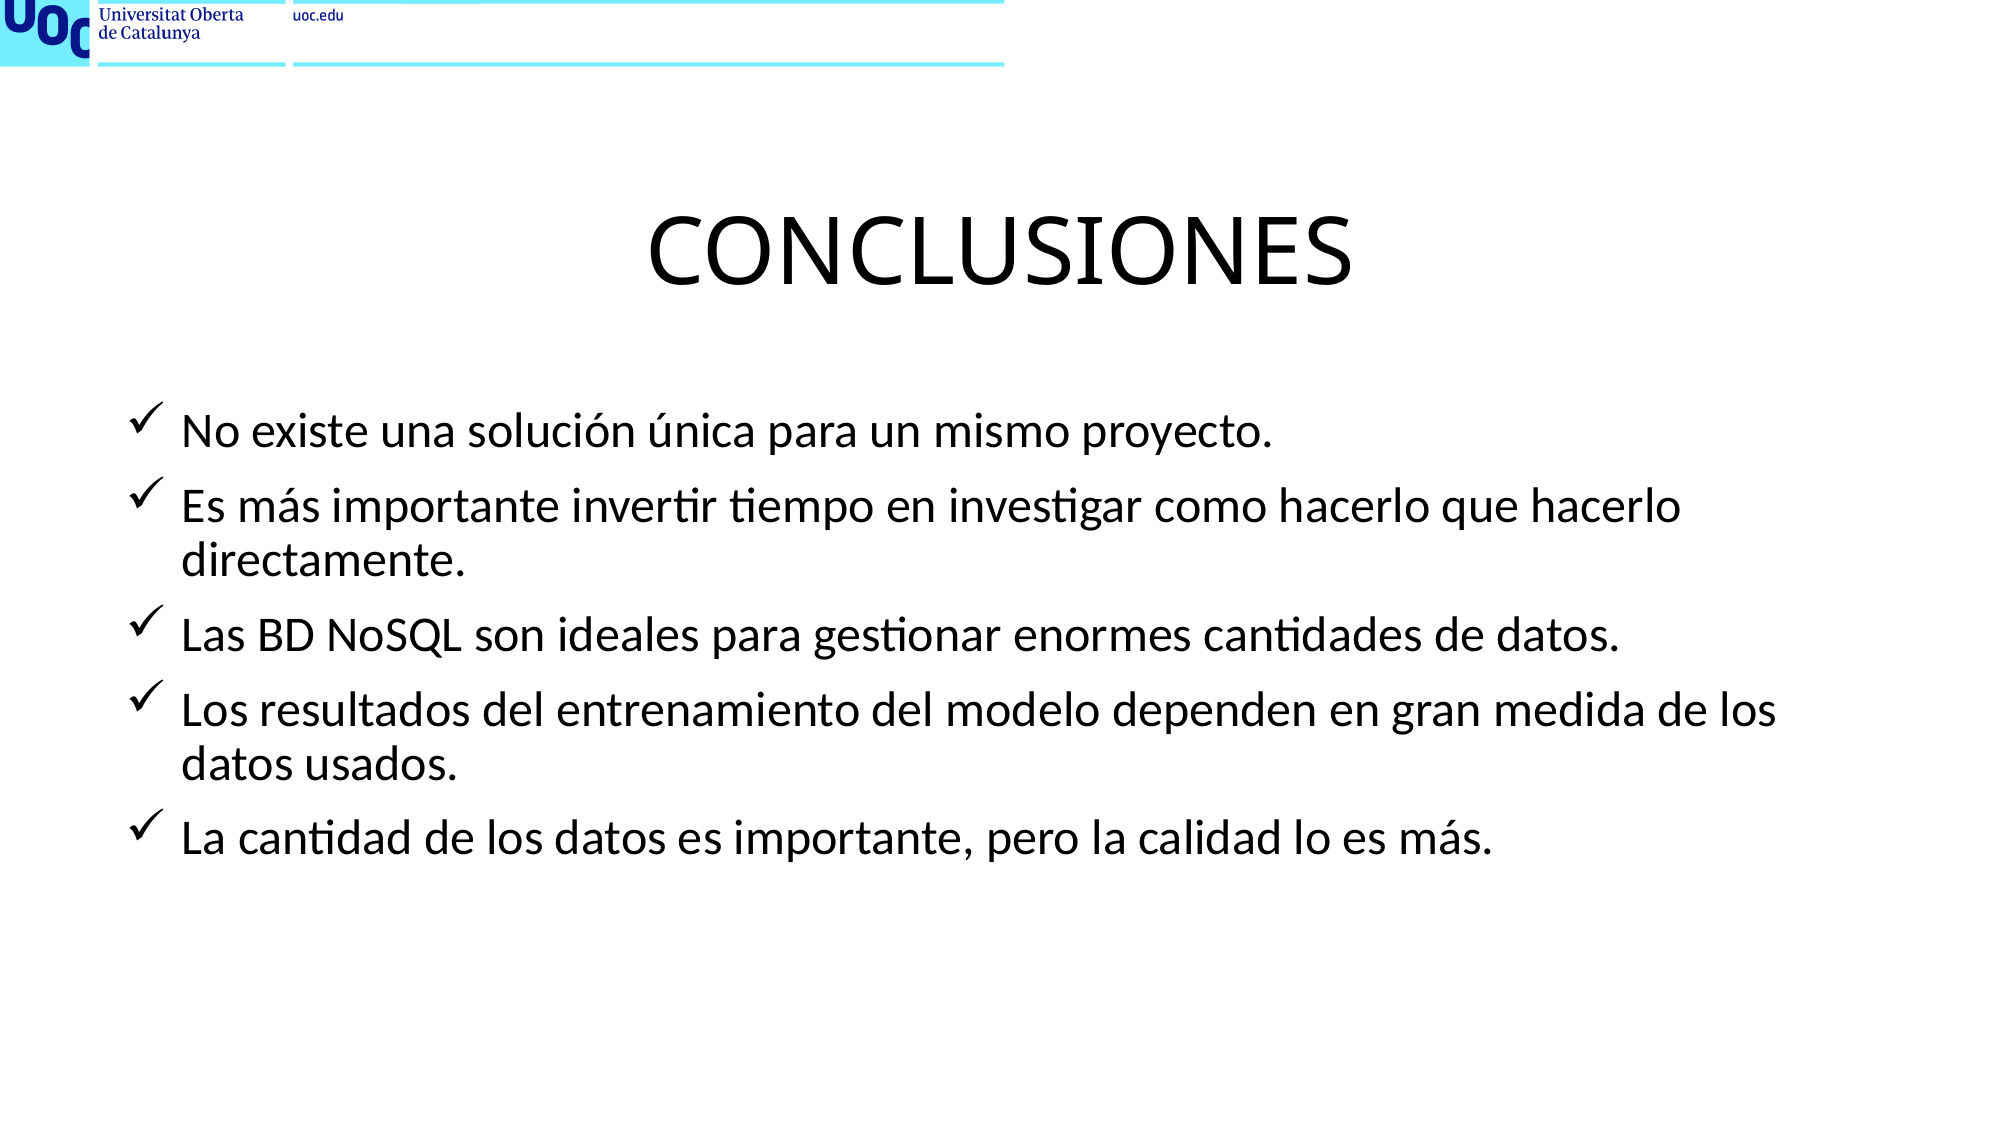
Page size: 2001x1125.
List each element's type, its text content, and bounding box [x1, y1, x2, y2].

picture [0, 0, 1005, 70]
subtitle No existe una solución única para un mismo proyecto. Es más importante invertir tiempo en investigar como hacerlo que hacerlo directamente. Las BD NoSQL son ideales para gestionar enormes cantidades de datos. Los resultados del entrenamiento del modelo dependen en gran medida de los datos usados. La cantidad de los datos es importante, pero la calidad lo es más. [110, 396, 1870, 1032]
title CONCLUSIONES [249, 184, 1750, 313]
